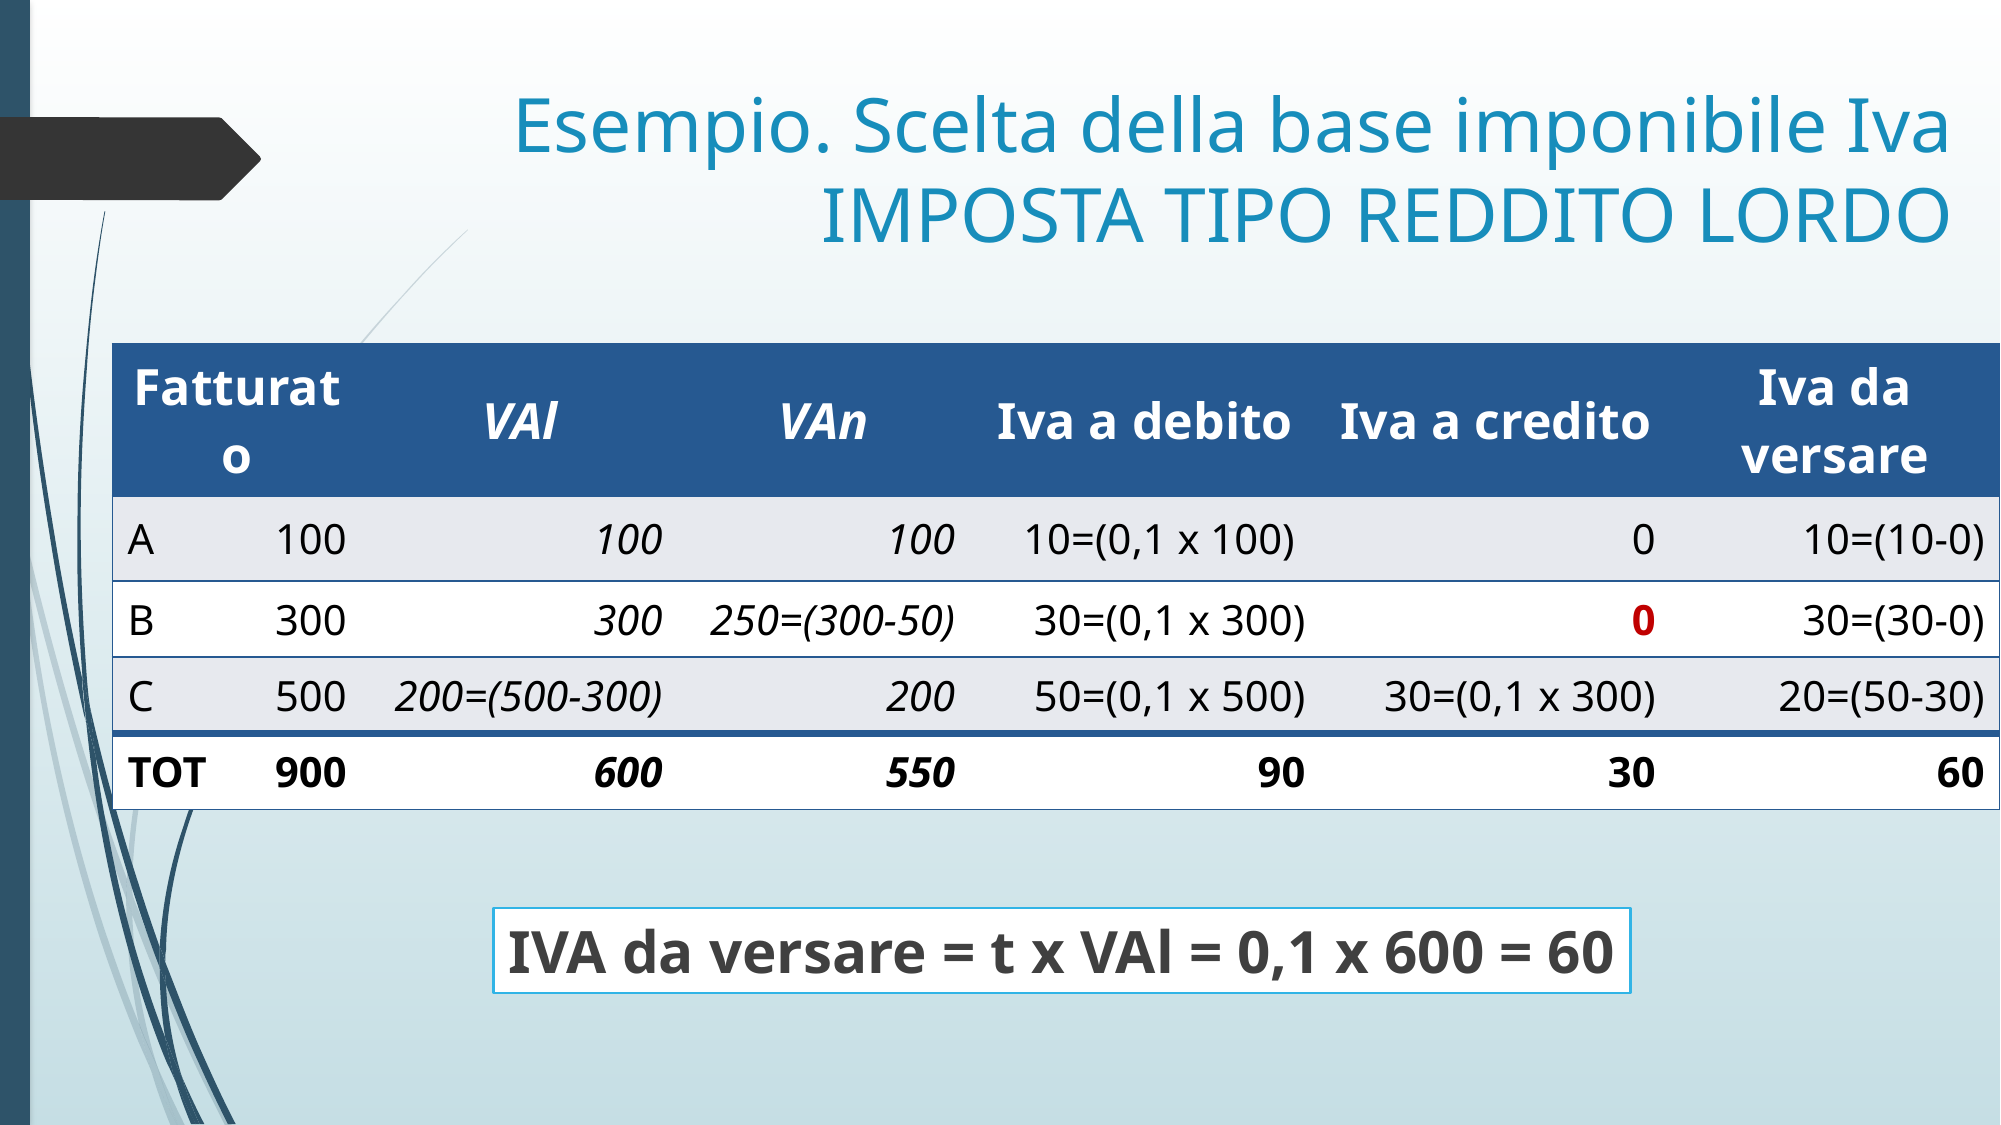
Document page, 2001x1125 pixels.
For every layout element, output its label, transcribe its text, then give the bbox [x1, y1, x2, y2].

table_cell B [113, 582, 237, 656]
table_cell 10=(10-0) [1671, 497, 1999, 580]
table_header VAn [677, 345, 970, 495]
table_header VAl [362, 345, 677, 495]
table_cell 550 [677, 737, 970, 809]
table_header Iva a credito [1321, 345, 1670, 495]
table_cell 300 [362, 582, 677, 656]
table_cell 0 [1321, 582, 1671, 656]
table_cell 10=(0,1 x 100) [970, 497, 1321, 580]
table_cell 100 [237, 497, 362, 580]
table_cell 250=(300-50) [677, 582, 970, 656]
table_cell TOT [113, 737, 237, 809]
table_cell 200 [677, 658, 970, 730]
table_cell C [113, 658, 237, 730]
table_cell 600 [362, 737, 677, 809]
table_cell 200=(500-300) [362, 658, 677, 730]
table_cell 60 [1671, 737, 1999, 809]
table_cell A [113, 497, 237, 580]
table_cell 300 [237, 582, 362, 656]
table_cell 30=(0,1 x 300) [1321, 658, 1671, 730]
table_cell 900 [237, 737, 362, 809]
table_cell 500 [237, 658, 362, 730]
text_box IVA da versare = t x VAl = 0,1 x 600 = 60 [492, 907, 1632, 994]
table_cell 0 [1321, 497, 1671, 580]
table_header Fatturato [113, 345, 362, 495]
table_cell 30=(30-0) [1671, 582, 1999, 656]
table_header Iva a debito [970, 345, 1321, 495]
table_cell 100 [362, 497, 677, 580]
table_cell 90 [970, 737, 1321, 809]
table_header Iva da versare [1672, 345, 2000, 495]
table_cell 30=(0,1 x 300) [970, 582, 1321, 656]
table_cell 30 [1321, 737, 1671, 809]
table_cell 50=(0,1 x 500) [970, 658, 1321, 730]
table_cell 20=(50-30) [1671, 658, 1999, 730]
table_cell 100 [677, 497, 970, 580]
title Esempio. Scelta della base imponibile Iva IMPOSTA TIPO REDDITO LORDO [0, 69, 1969, 280]
